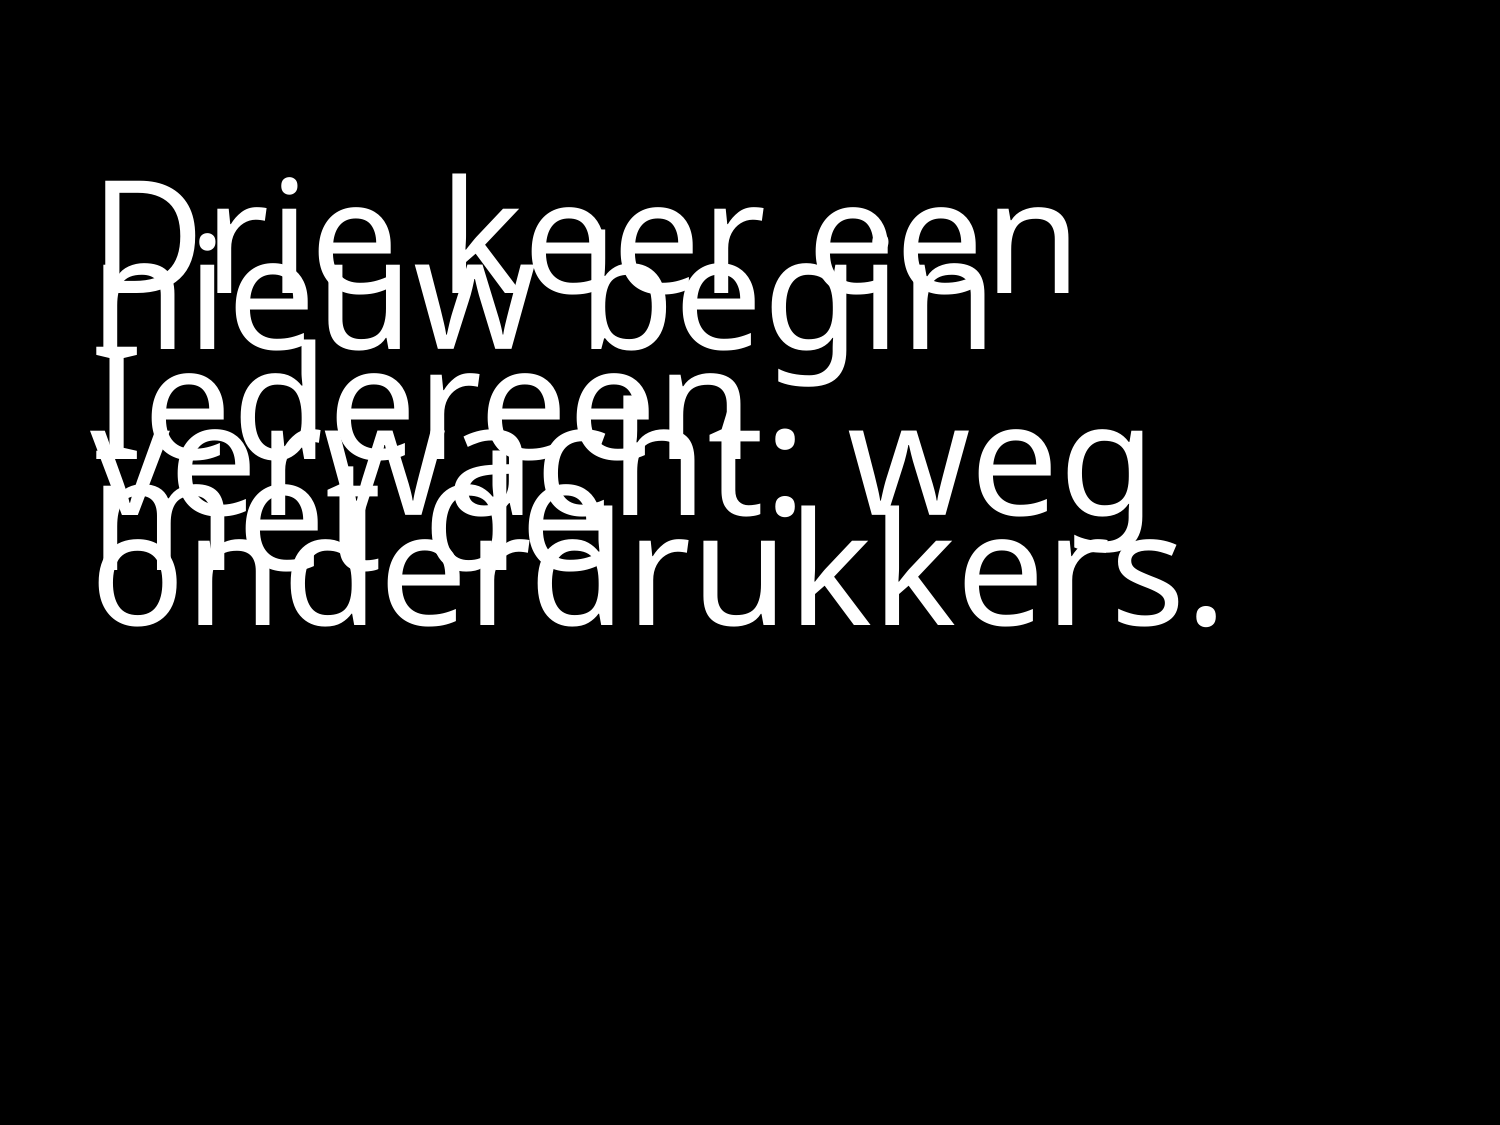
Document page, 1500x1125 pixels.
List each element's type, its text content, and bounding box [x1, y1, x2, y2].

title [75, 45, 1425, 233]
list Drie keer een nieuw begin Iedereen verwacht: weg met de onderdrukkers. [75, 262, 1425, 1005]
